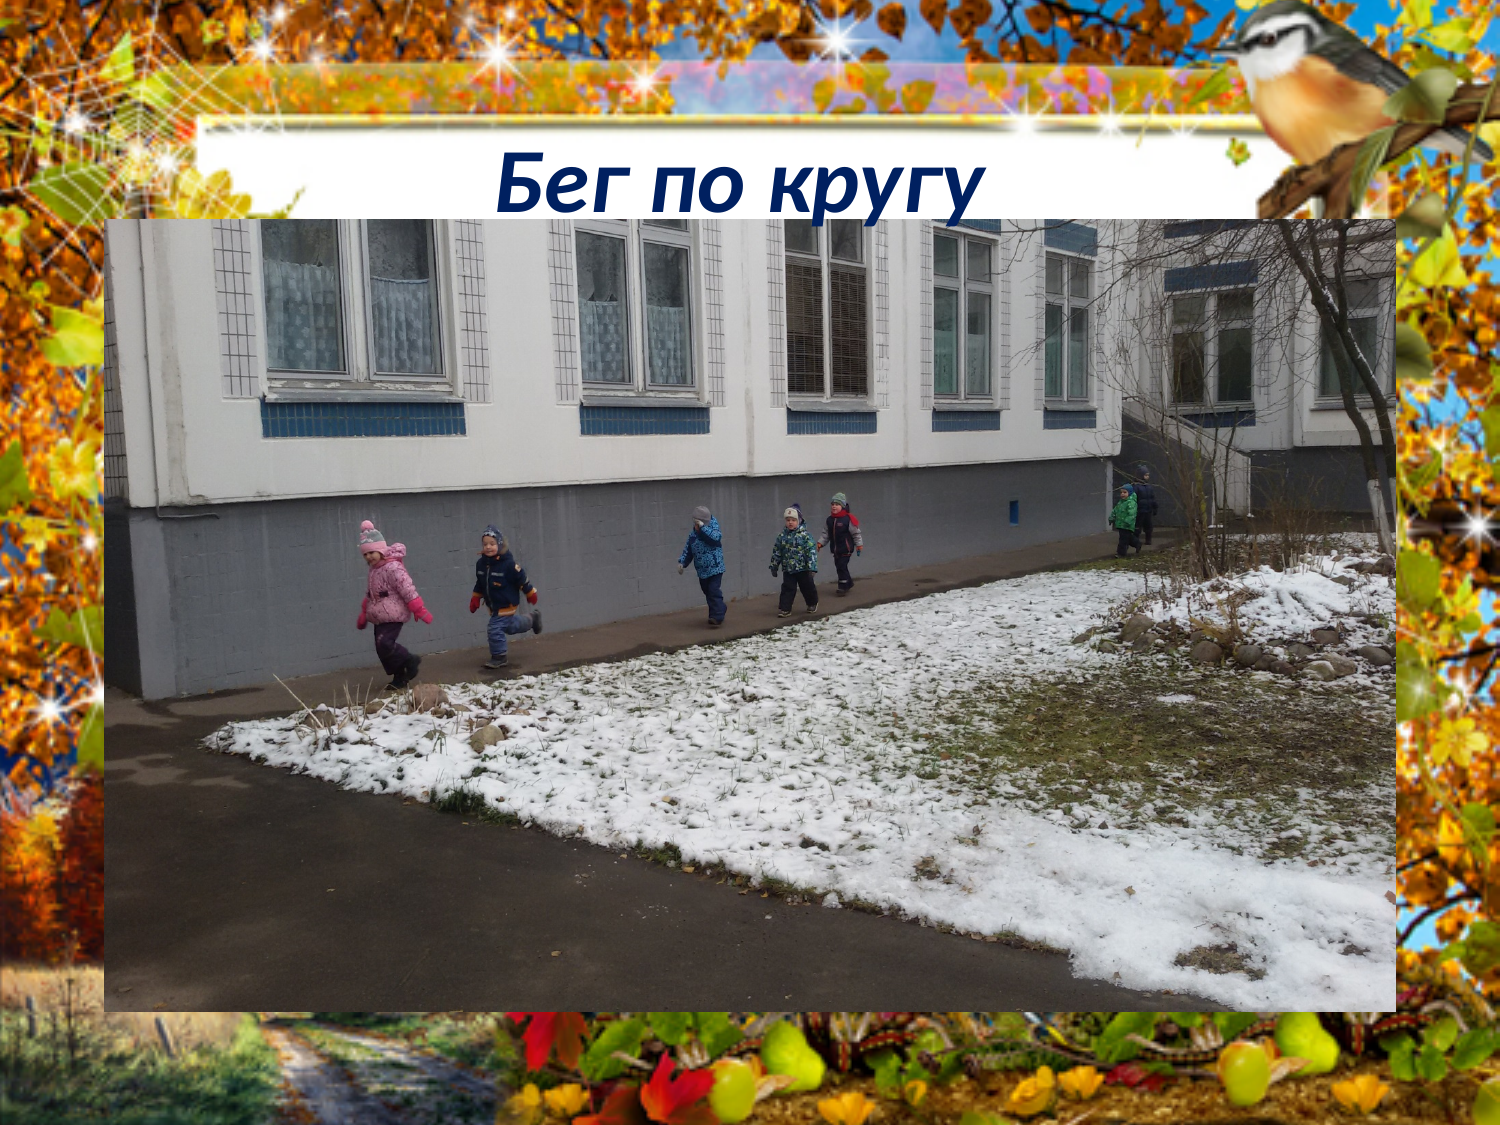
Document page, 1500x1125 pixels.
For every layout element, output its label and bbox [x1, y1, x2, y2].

picture [0, 0, 1500, 1125]
list [104, 219, 1396, 1012]
